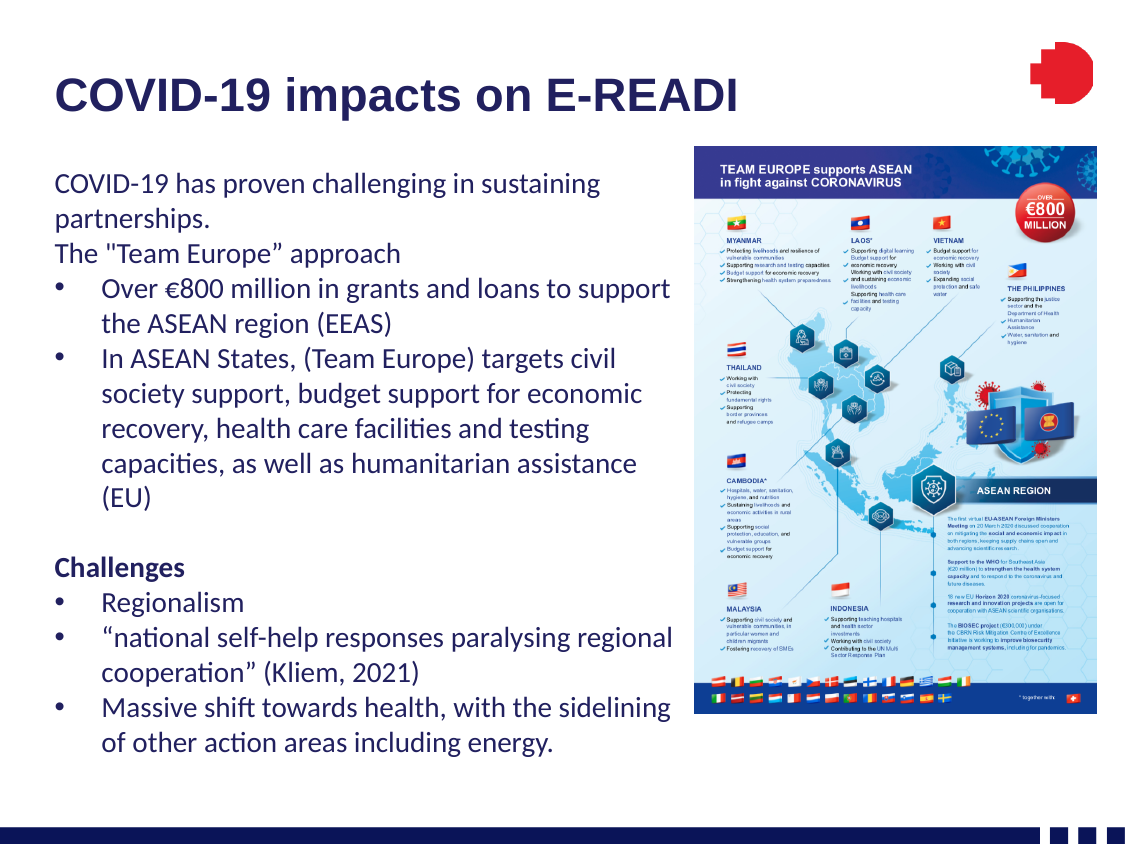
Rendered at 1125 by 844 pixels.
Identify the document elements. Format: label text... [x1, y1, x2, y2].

picture [694, 146, 1097, 714]
picture [1018, 148, 1026, 154]
title COVID-19 impacts on E-READI [46, 44, 972, 126]
list COVID-19 has proven challenging in sustaining partnerships. The "Team Europe” approach Over €800 million in grants and loans to support the ASEAN region (EEAS) In ASEAN States, (Team Europe) targets civil society support, budget support for economic recovery, health care facilities and testing capacities, as well as humanitarian assistance (EU) Challenges Regionalism “national self-help responses paralysing regional cooperation” (Kliem, 2021) Massive shift towards health, with the sidelining of other action areas including energy. [46, 159, 686, 684]
picture [0, 827, 1125, 844]
picture [1088, 165, 1093, 176]
